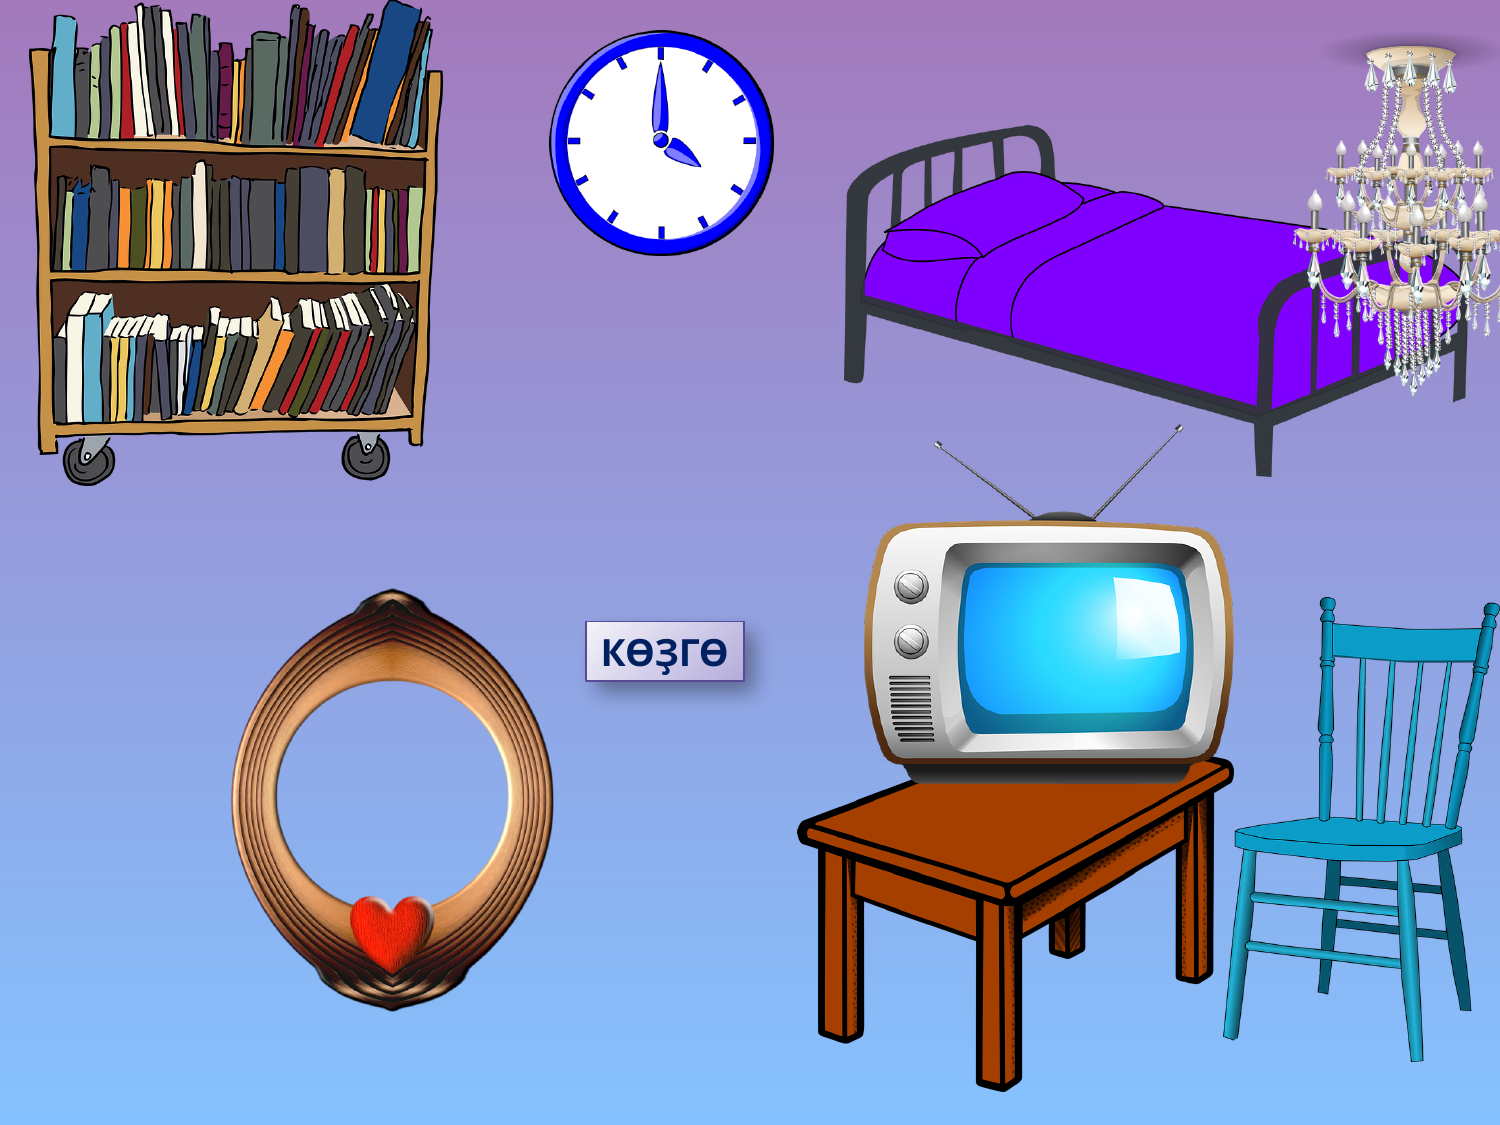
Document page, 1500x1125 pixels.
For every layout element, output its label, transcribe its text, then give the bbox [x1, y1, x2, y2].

picture [548, 30, 775, 256]
text_box КӨҘГӨ [594, 621, 666, 682]
picture [666, 30, 1500, 1092]
picture [29, 0, 444, 486]
picture [229, 585, 554, 1012]
picture [1330, 657, 1473, 826]
